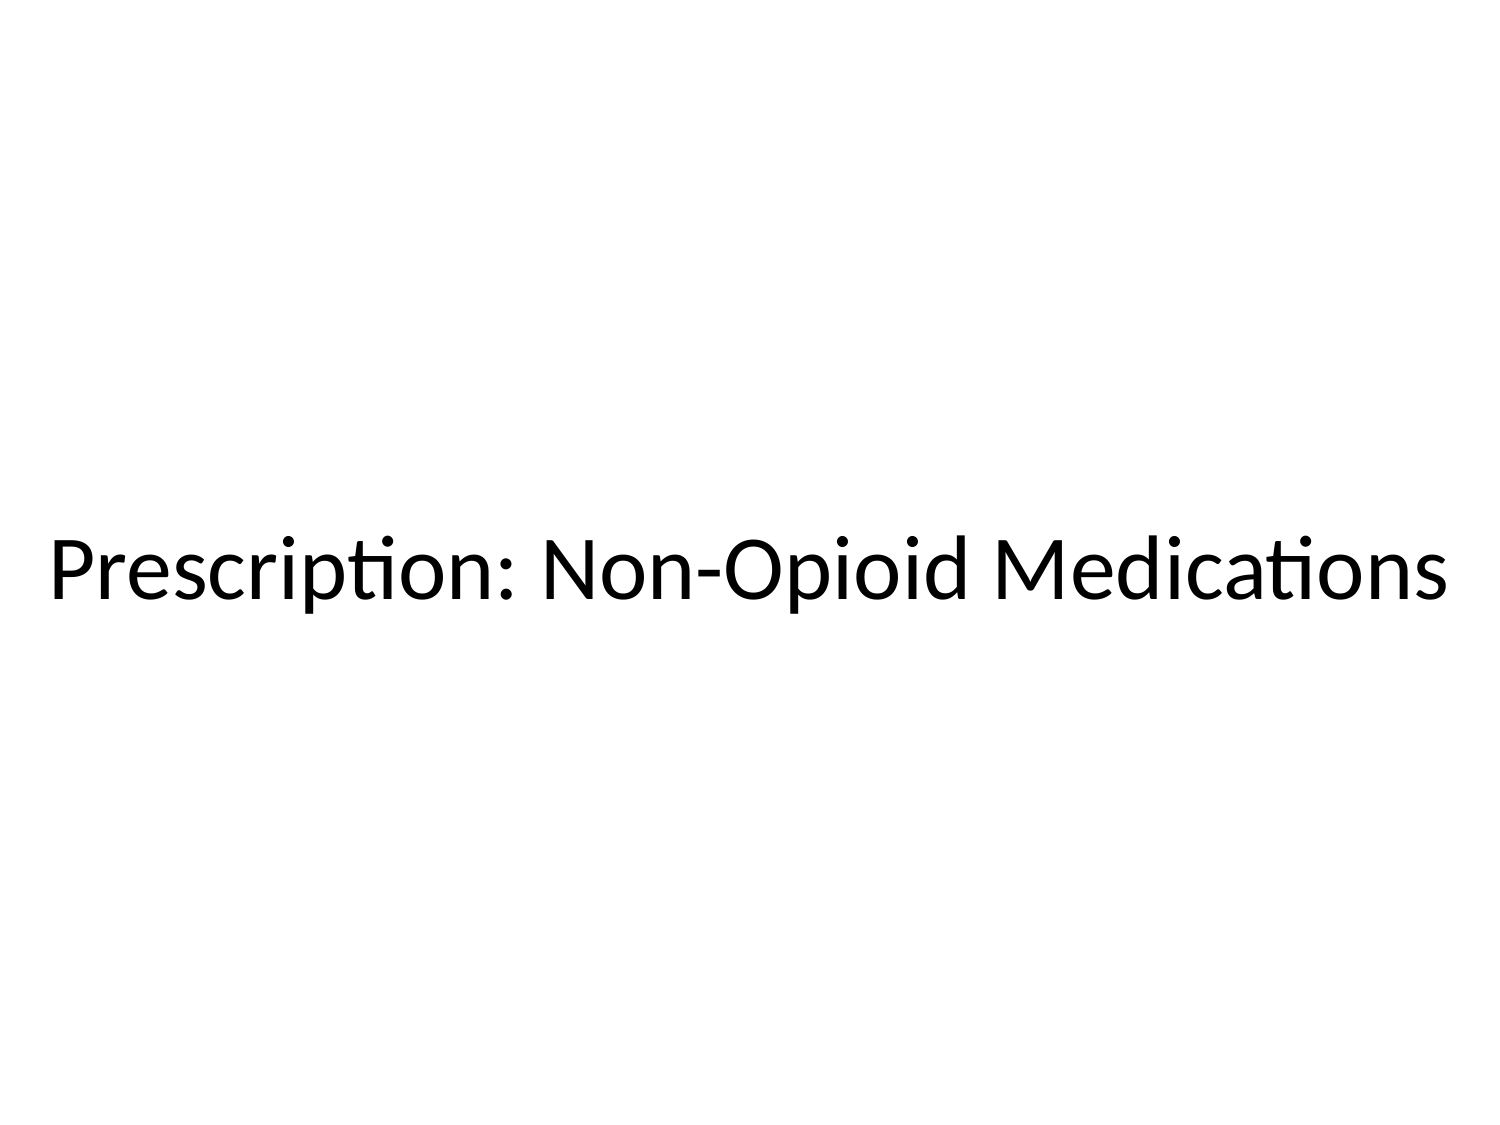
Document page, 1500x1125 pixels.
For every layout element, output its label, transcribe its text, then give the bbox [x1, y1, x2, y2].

title Prescription: Non-Opioid Medications [22, 468, 1477, 657]
